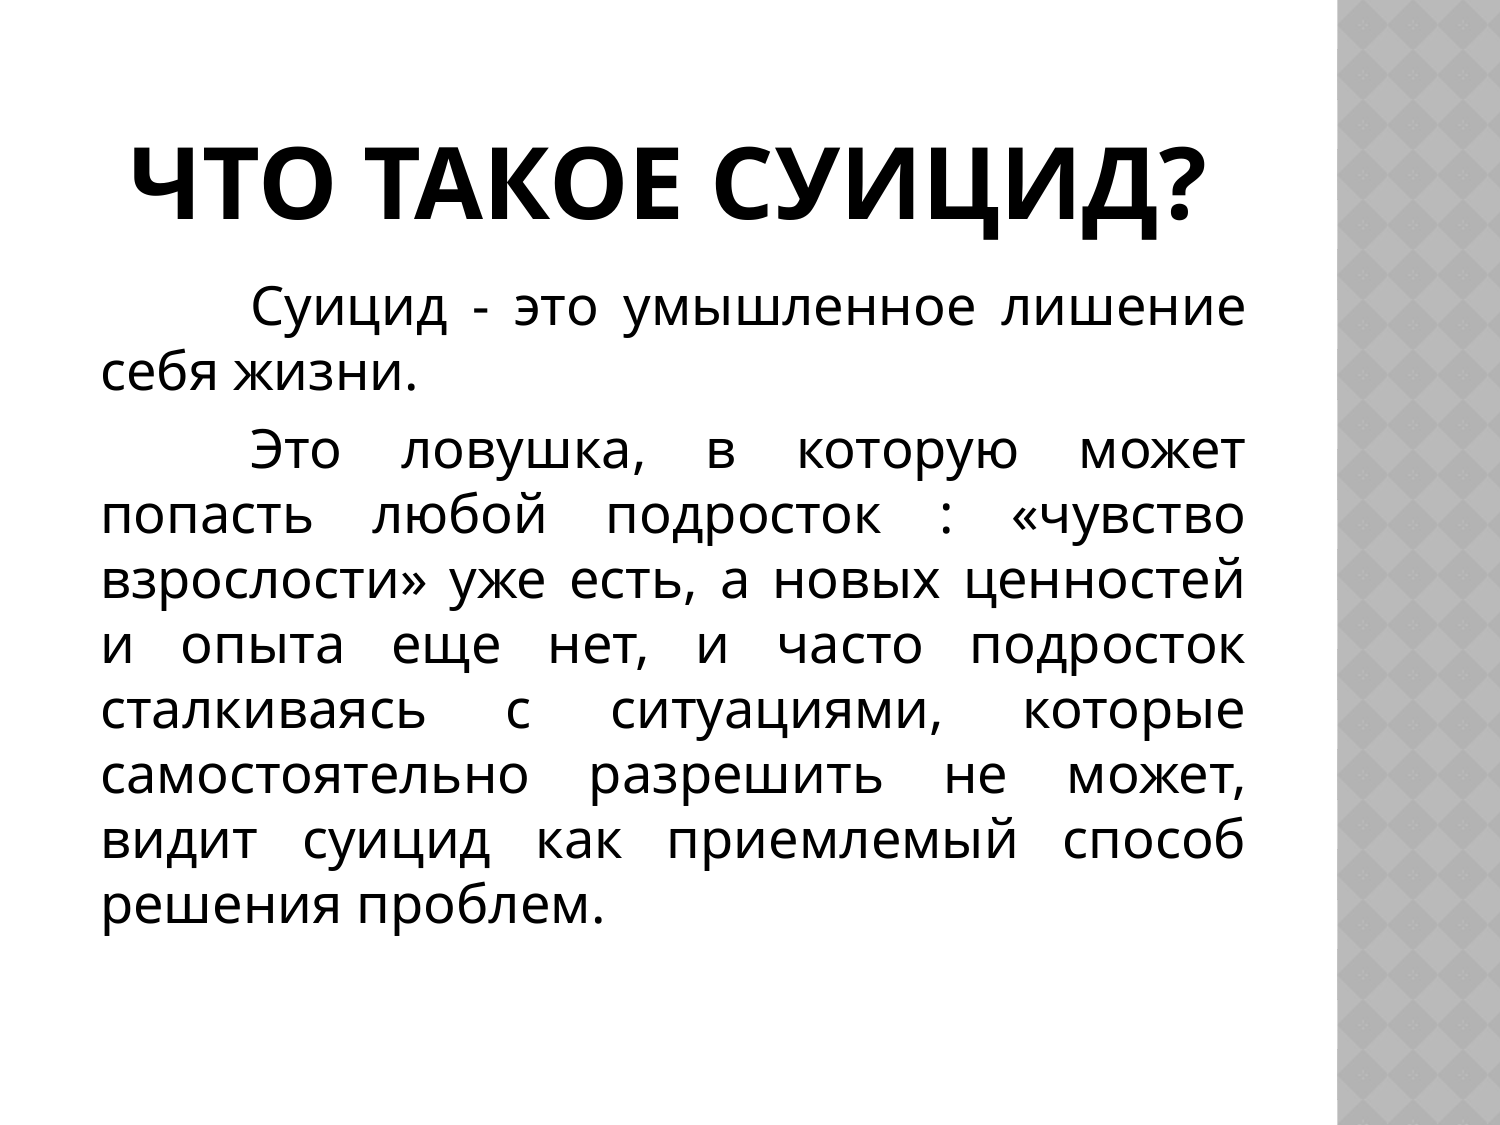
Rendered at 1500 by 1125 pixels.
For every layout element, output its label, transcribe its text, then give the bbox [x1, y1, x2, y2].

title Что такое суицид? [75, 52, 1263, 240]
list Суицид - это умышленное лишение себя жизни. Это ловушка, в которую может попасть любой подросток : «чувство взрослости» уже есть, а новых ценностей и опыта еще нет, и часто подросток сталкиваясь с ситуациями, которые самостоятельно разрешить не может, видит суицид как приемлемый способ решения проблем. [75, 264, 1263, 1059]
